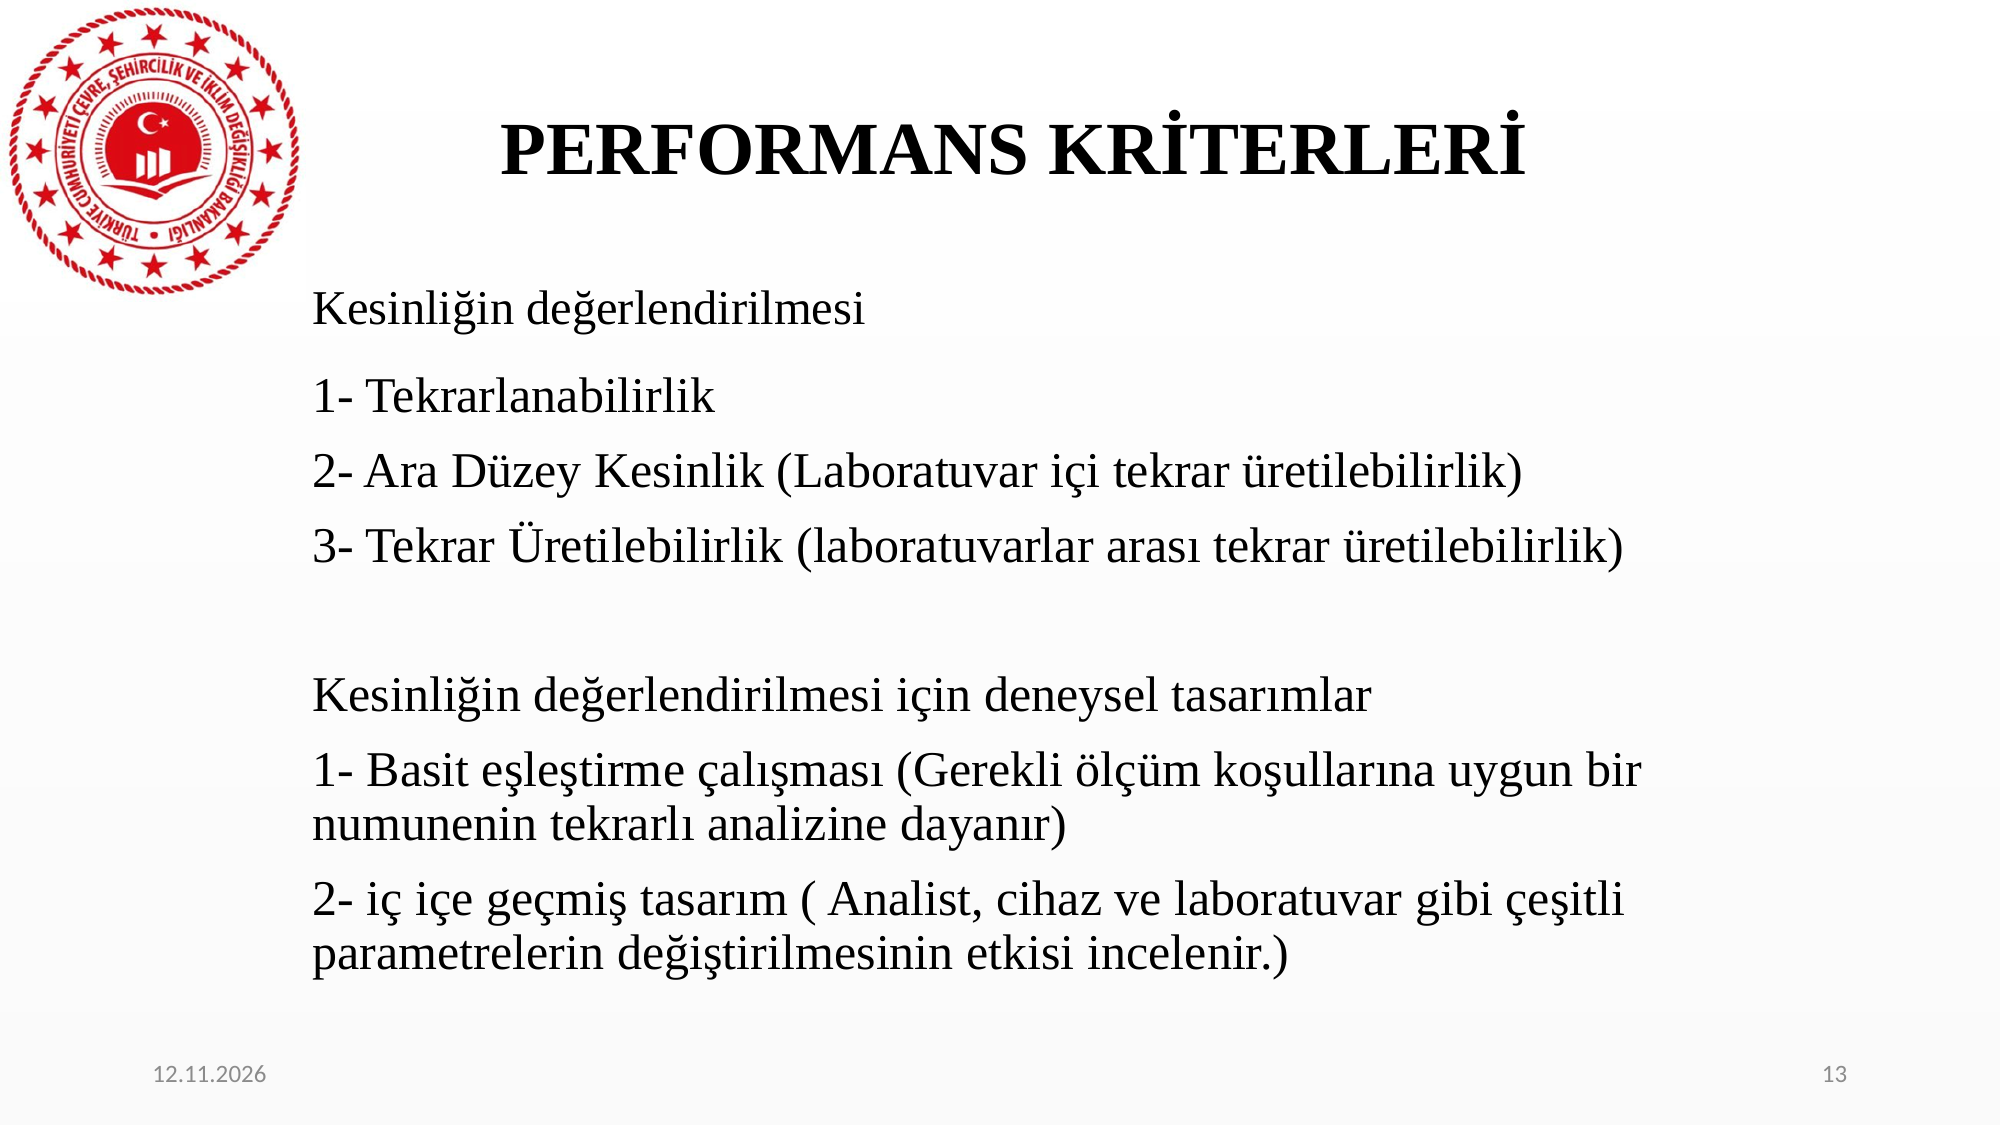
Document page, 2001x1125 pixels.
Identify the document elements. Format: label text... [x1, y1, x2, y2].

slide_number 13 [1412, 1042, 1863, 1103]
picture [0, 0, 306, 302]
text_box PERFORMANS KRİTERLERİ [306, 41, 1877, 260]
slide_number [137, 1042, 588, 1103]
title Kesinliğin değerlendirilmesi [297, 275, 1686, 343]
list 1- Tekrarlanabilirlik 2- Ara Düzey Kesinlik (Laboratuvar içi tekrar üretilebilirlik) 3- Tekrar Üretilebilirlik (laboratuvarlar arası tekrar üretilebilirlik) Kesinliğin değerlendirilmesi için deneysel tasarımlar 1- Basit eşleştirme çalışması (Gerekli ölçüm koşullarına uygun bir numunenin tekrarlı analizine dayanır) 2- iç içe geçmiş tasarım ( Analist, cihaz ve laboratuvar gibi çeşitli parametrelerin değiştirilmesinin etkisi incelenir.) [297, 362, 1736, 1009]
